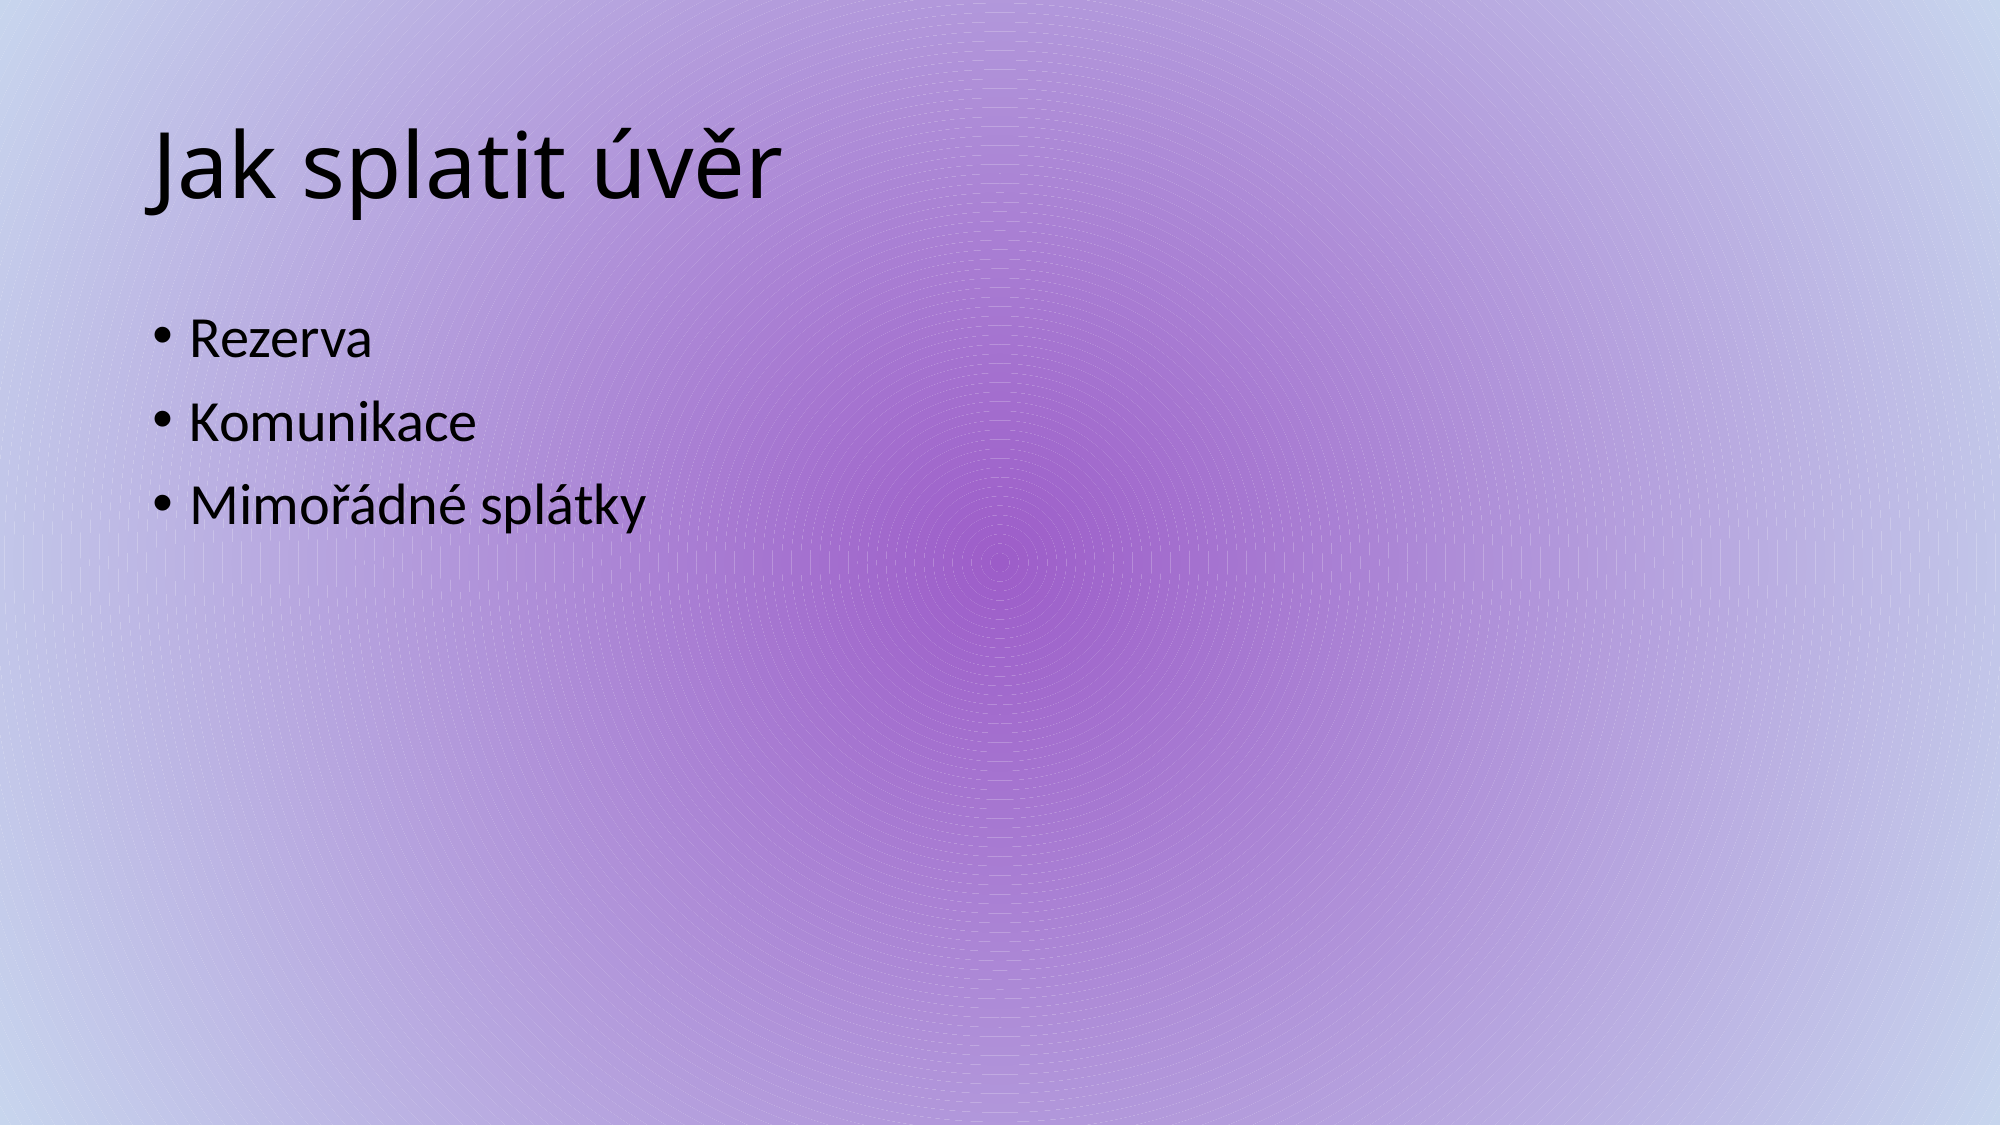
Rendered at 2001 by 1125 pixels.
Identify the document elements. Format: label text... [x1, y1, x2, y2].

list Rezerva Komunikace Mimořádné splátky [137, 299, 1863, 1014]
title Jak splatit úvěr [137, 59, 1863, 278]
